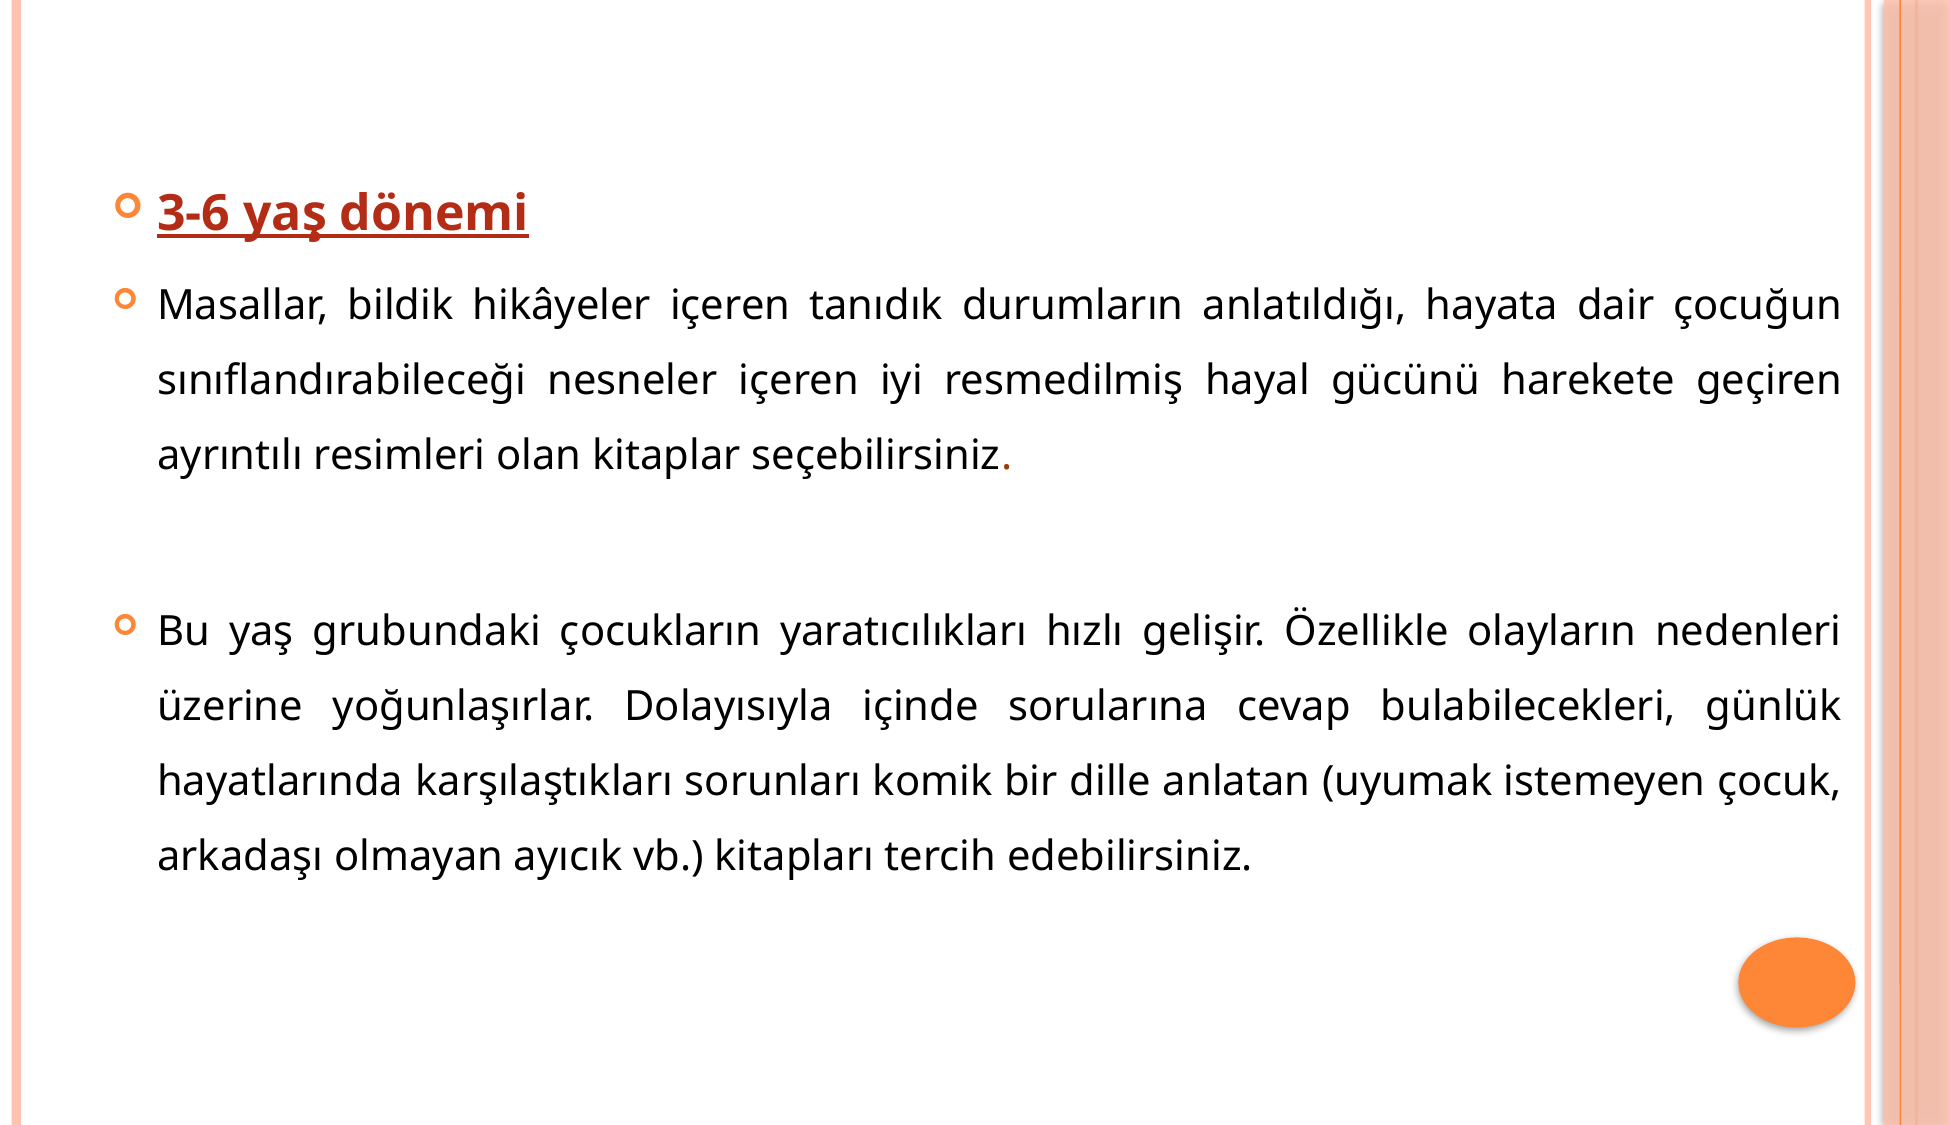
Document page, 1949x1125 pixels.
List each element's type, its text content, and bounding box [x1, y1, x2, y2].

list 3-6 yaş dönemi Masallar, bildik hikâyeler içeren tanıdık durumların anlatıldığı, hayata dair çocuğun sınıflandırabileceği nesneler içeren iyi resmedilmiş hayal gücünü harekete geçiren ayrıntılı resimleri olan kitaplar seçebilirsiniz. Bu yaş grubundaki çocukların yaratıcılıkları hızlı gelişir. Özellikle olayların nedenleri üzerine yoğunlaşırlar. Dolayısıyla içinde sorularına cevap bulabilecekleri, günlük hayatlarında karşılaştıkları sorunları komik bir dille anlatan (uyumak istemeyen çocuk, arkadaşı olmayan ayıcık vb.) kitapları tercih edebilirsiniz. [97, 70, 1858, 1062]
